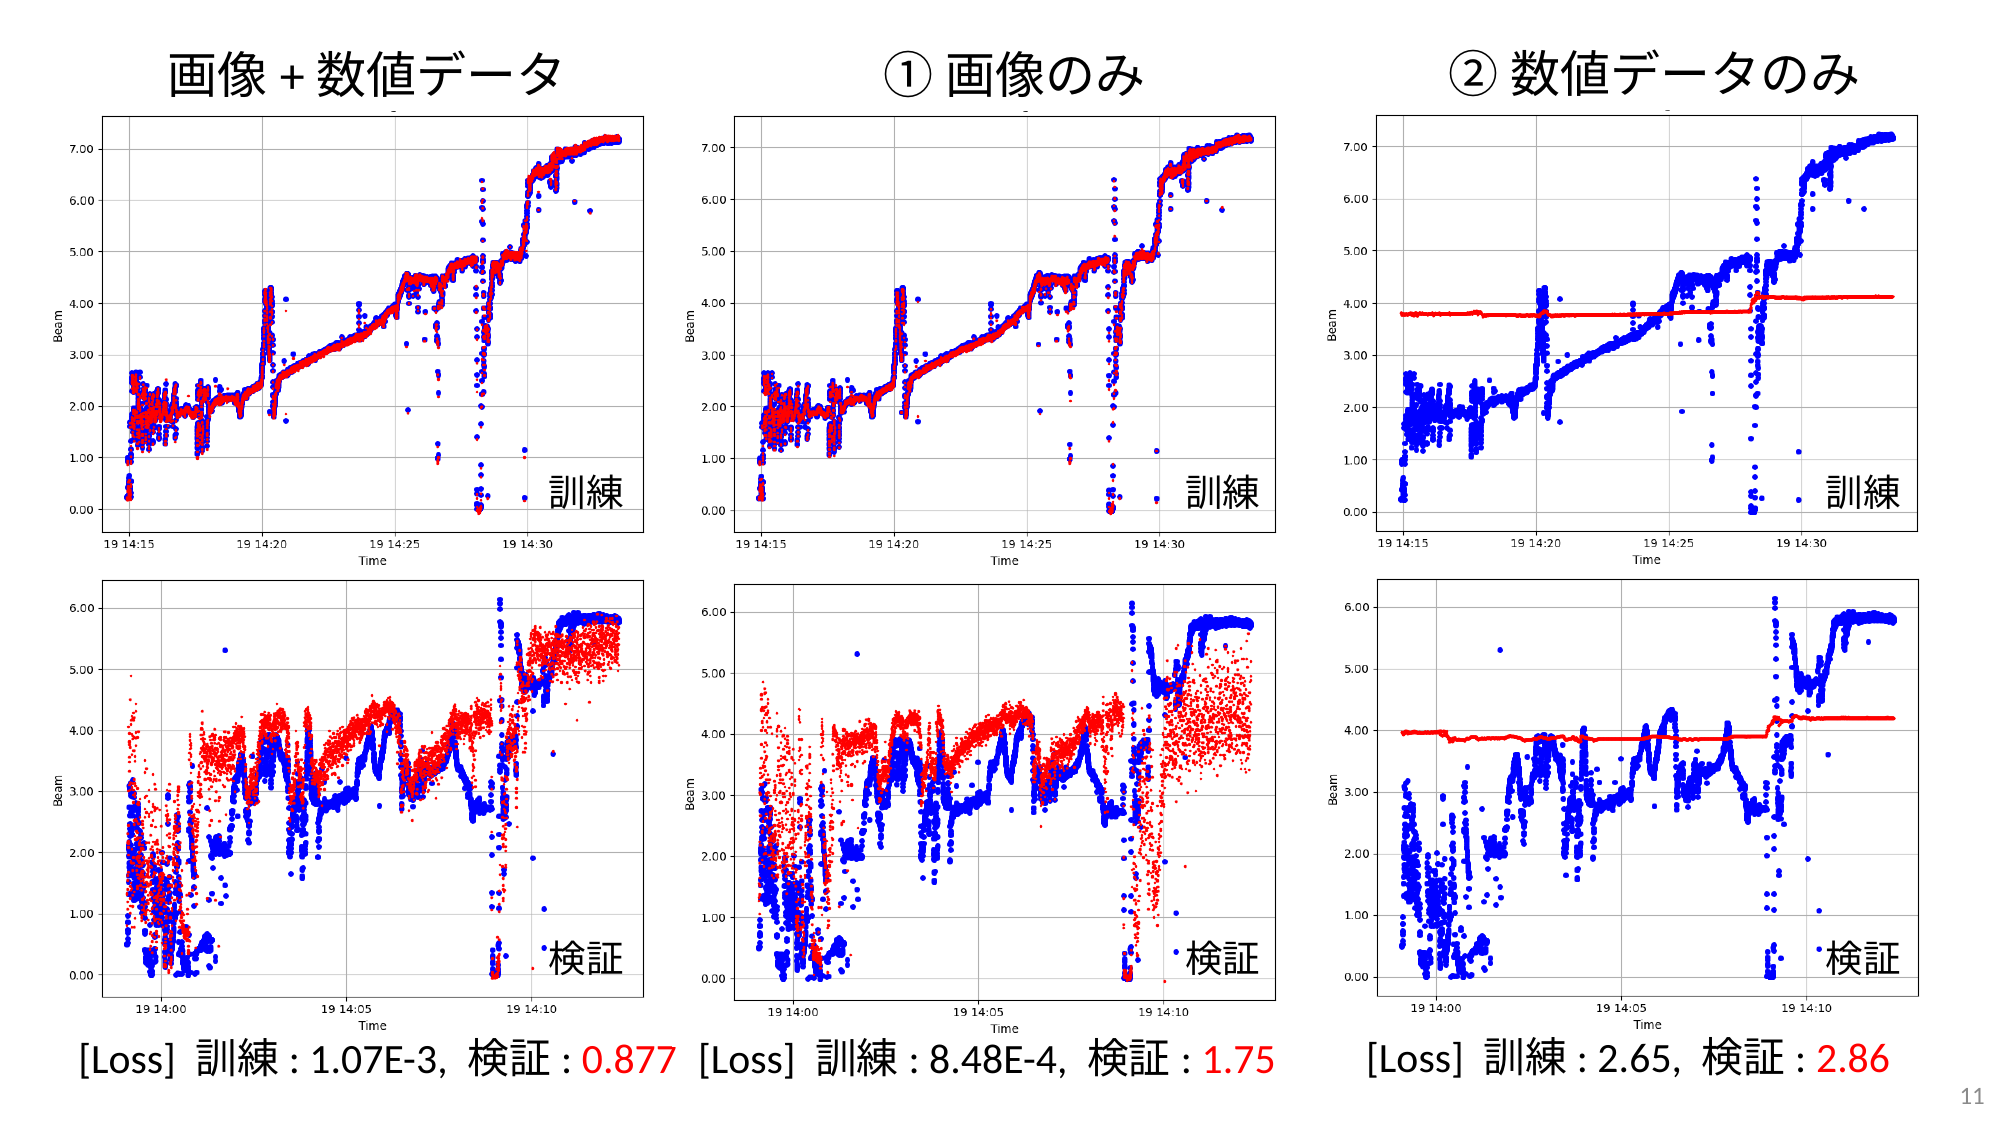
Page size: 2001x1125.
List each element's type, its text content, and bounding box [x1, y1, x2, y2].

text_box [672, 36, 1287, 1091]
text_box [1314, 35, 1930, 1090]
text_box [40, 36, 672, 1091]
slide_number 11 [1550, 1065, 2000, 1125]
